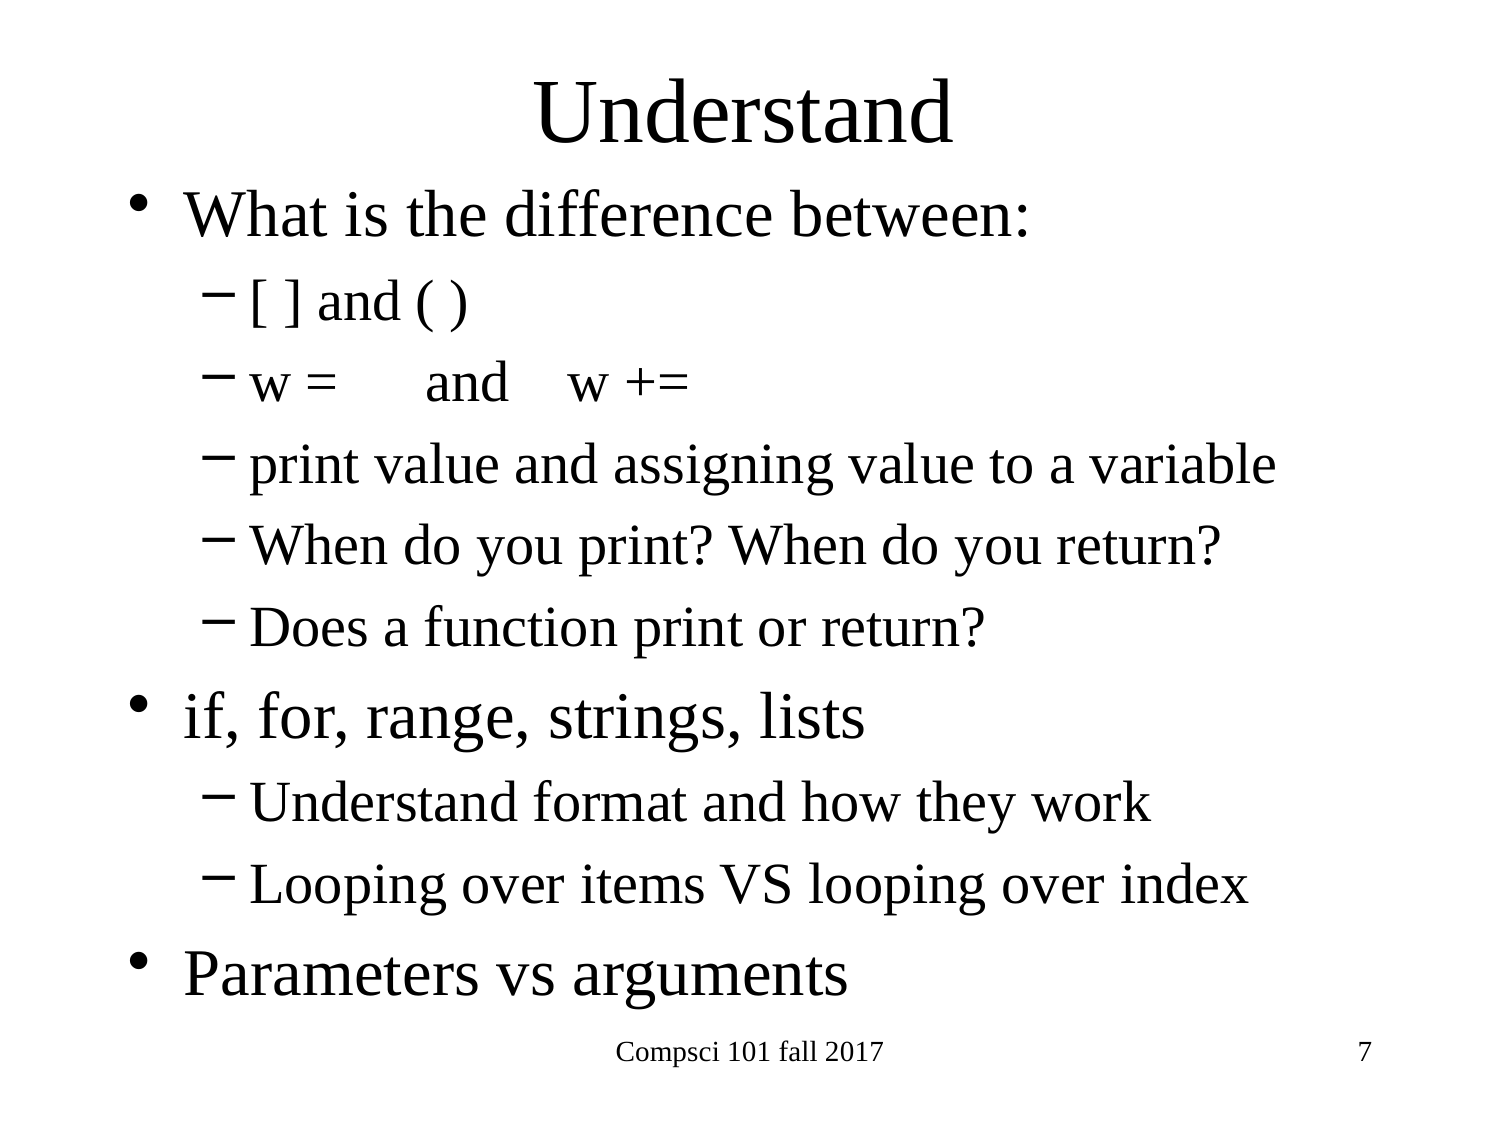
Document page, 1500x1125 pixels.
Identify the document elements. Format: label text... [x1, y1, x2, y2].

title Understand [50, 37, 1438, 175]
slide_number 7 [1074, 1024, 1388, 1101]
footer Compsci 101 fall 2017 [512, 1024, 988, 1101]
list What is the difference between: [ ] and ( ) w = and w += print value and assigning value to a variable When do you print? When do you return? Does a function print or return? if, for, range, strings, lists Understand format and how they work Looping over items VS looping over index Parameters vs arguments [112, 162, 1388, 1100]
